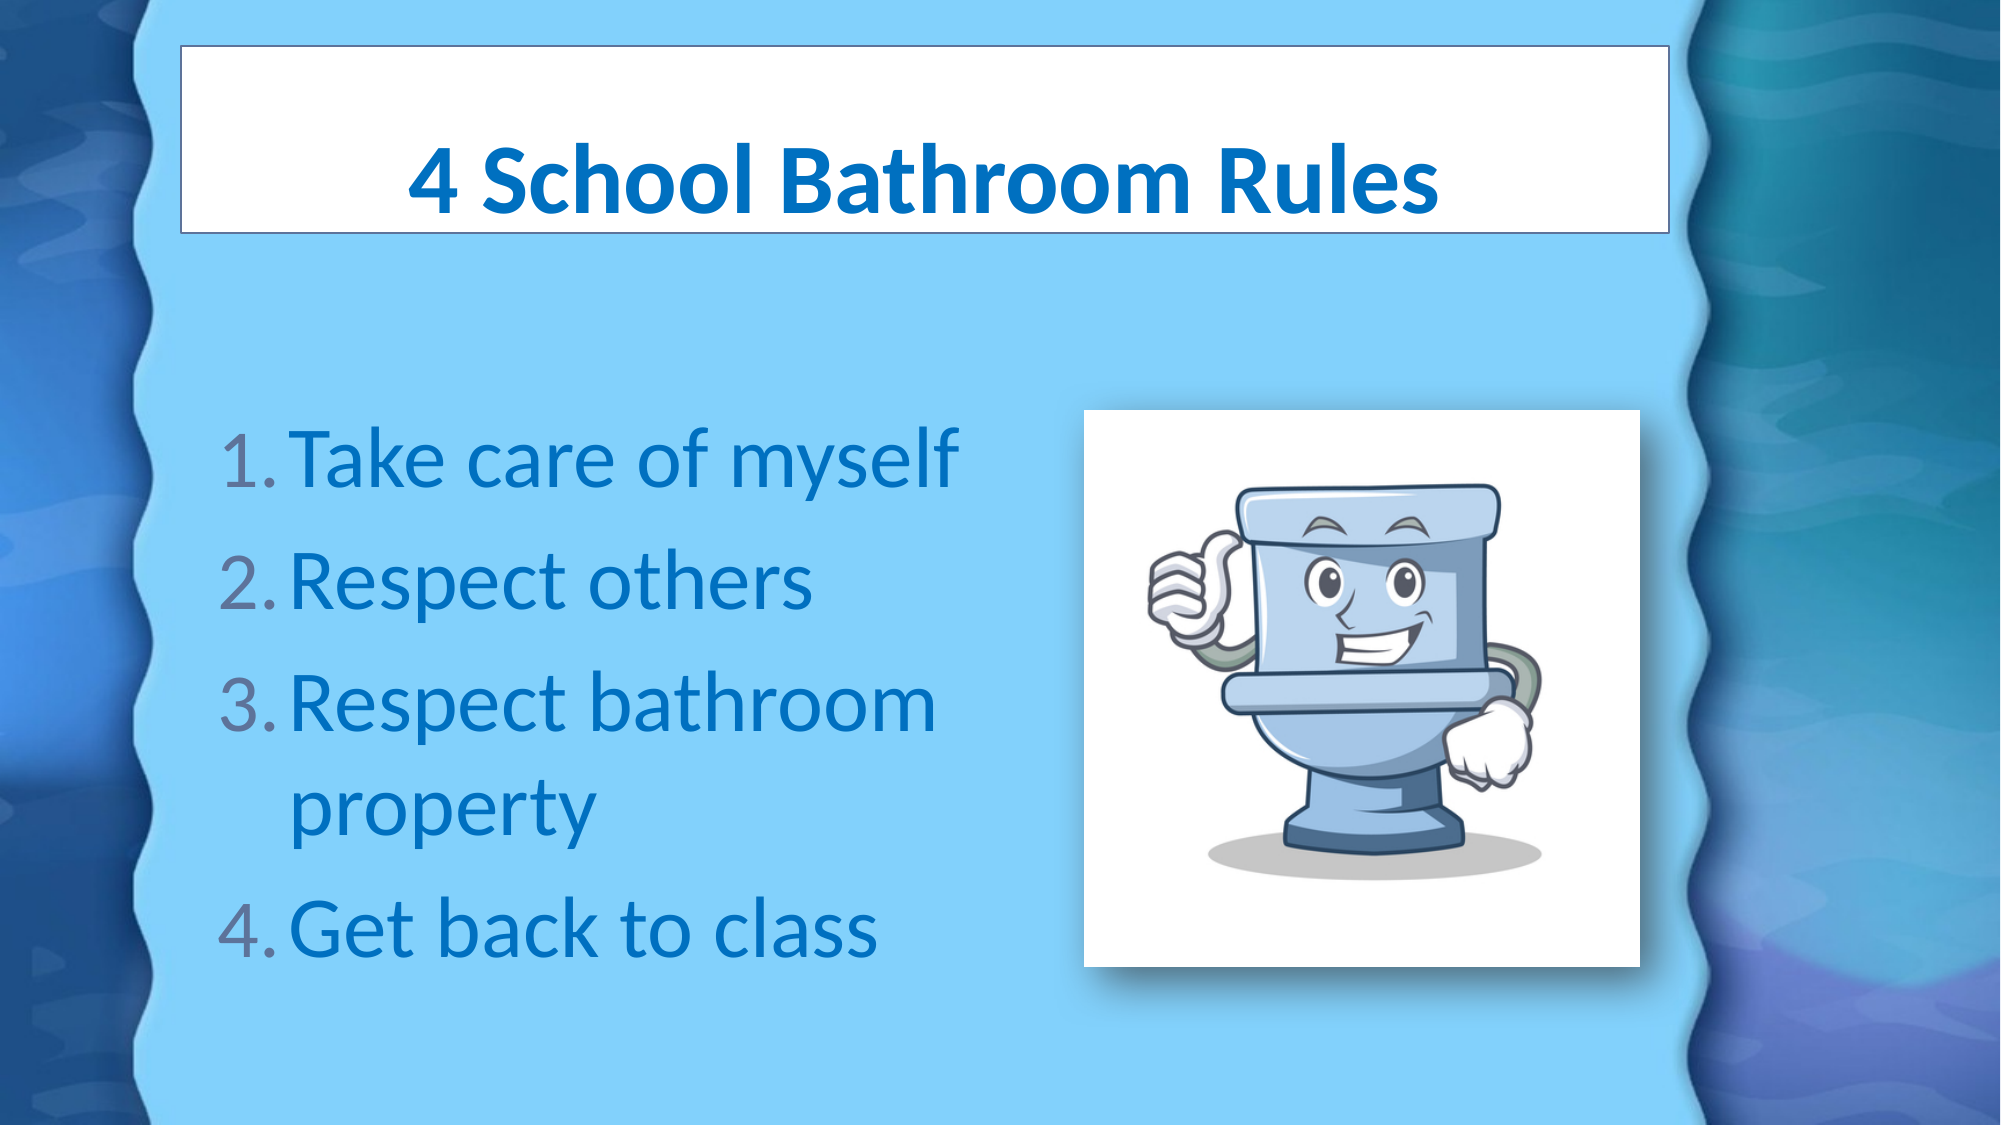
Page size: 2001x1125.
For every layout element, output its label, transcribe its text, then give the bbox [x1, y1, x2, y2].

title 4 School Bathroom Rules [180, 45, 1670, 234]
picture [0, 0, 2001, 1125]
list Take care of myself Respect others Respect bathroom property Get back to class [202, 392, 1105, 985]
